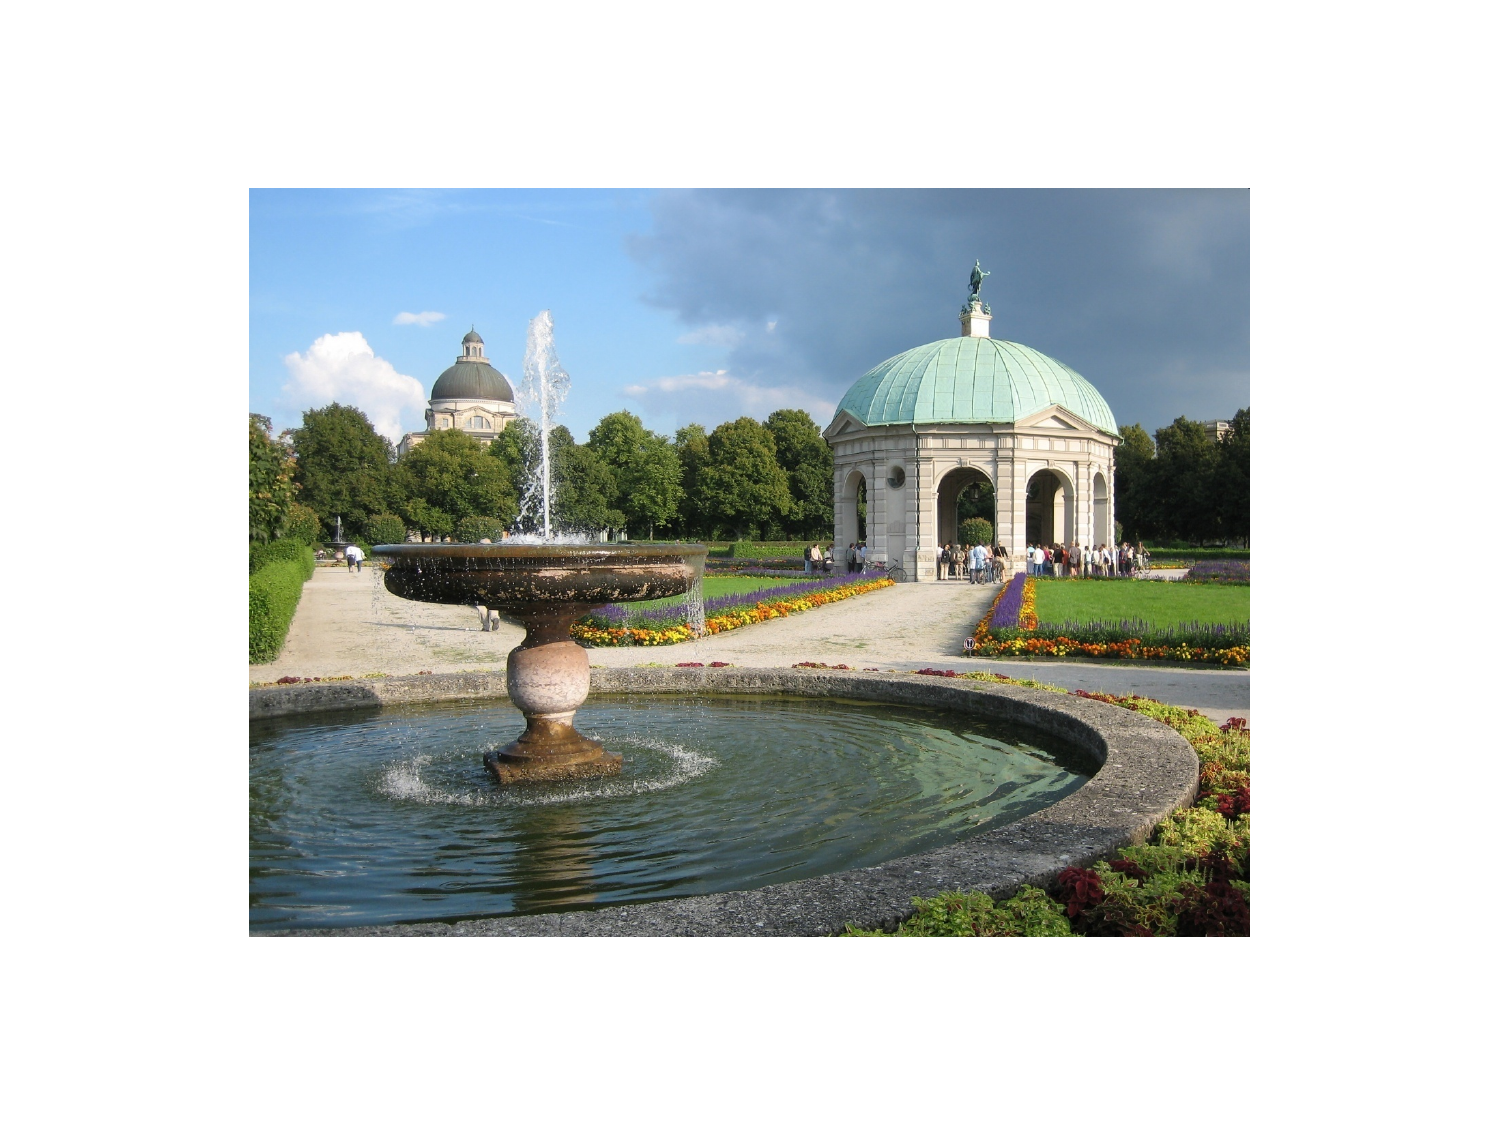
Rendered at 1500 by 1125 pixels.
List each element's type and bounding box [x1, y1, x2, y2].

picture [249, 187, 1251, 937]
